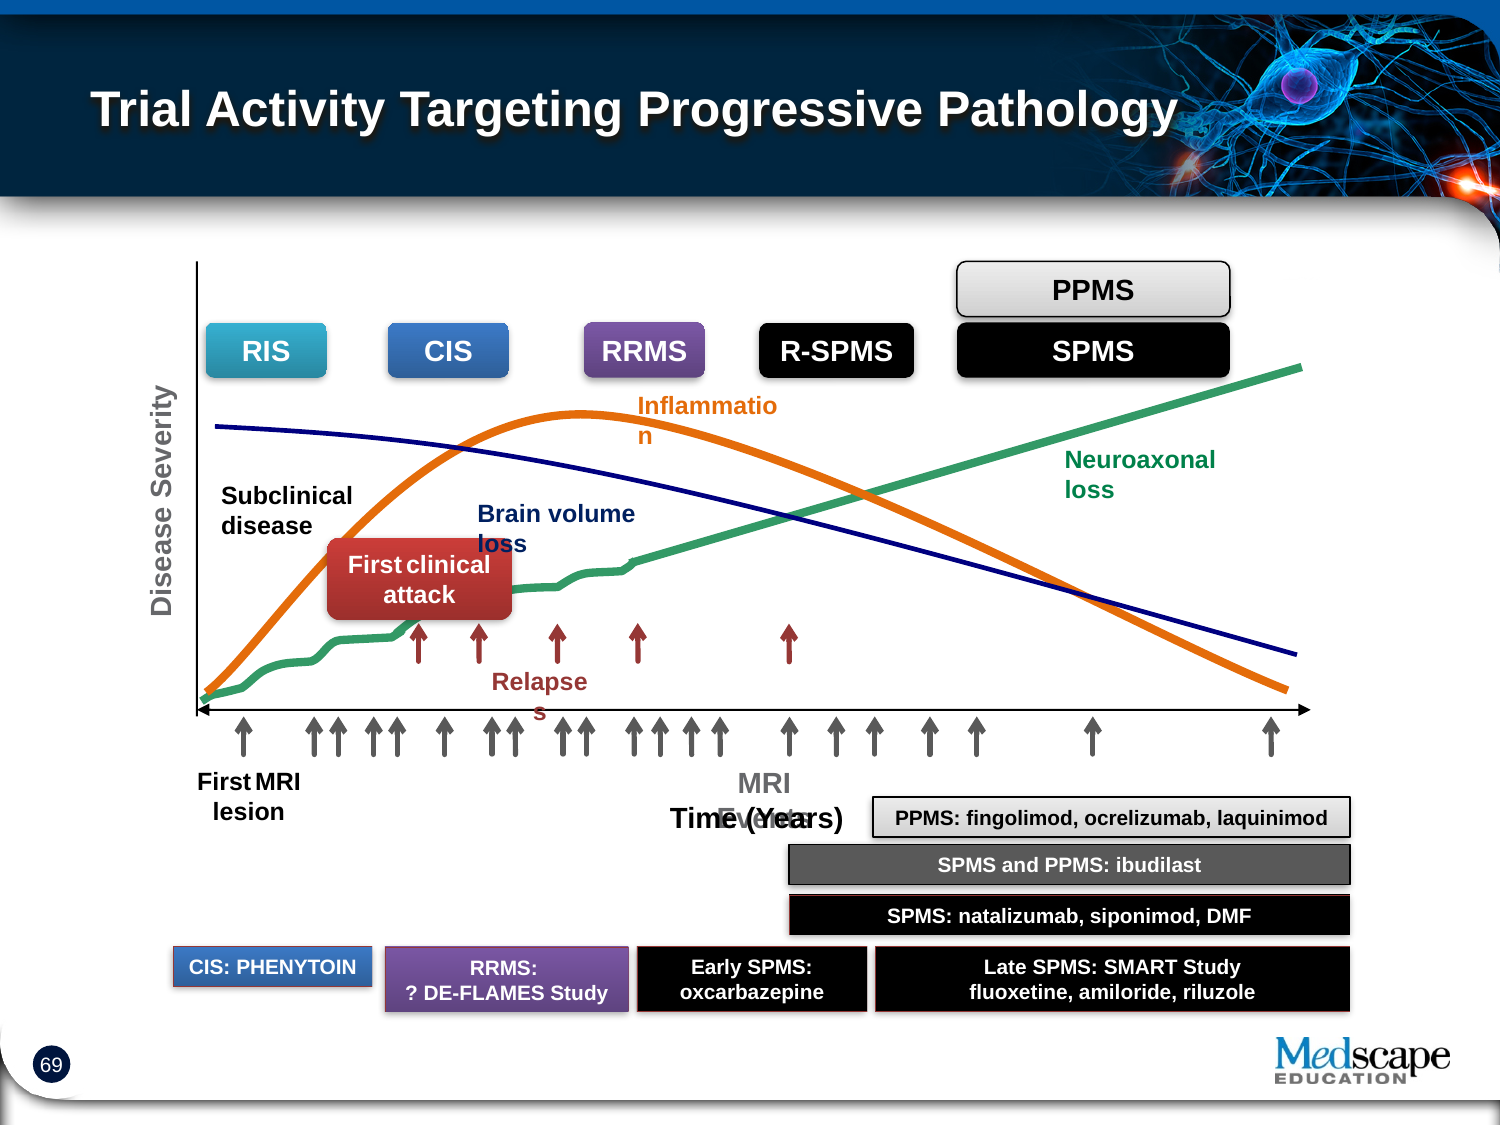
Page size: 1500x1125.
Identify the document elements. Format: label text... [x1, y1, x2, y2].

picture [0, 0, 1500, 1125]
text_box Trial Activity Targeting Progressive Pathology [75, 12, 1238, 200]
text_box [134, 260, 1351, 1013]
